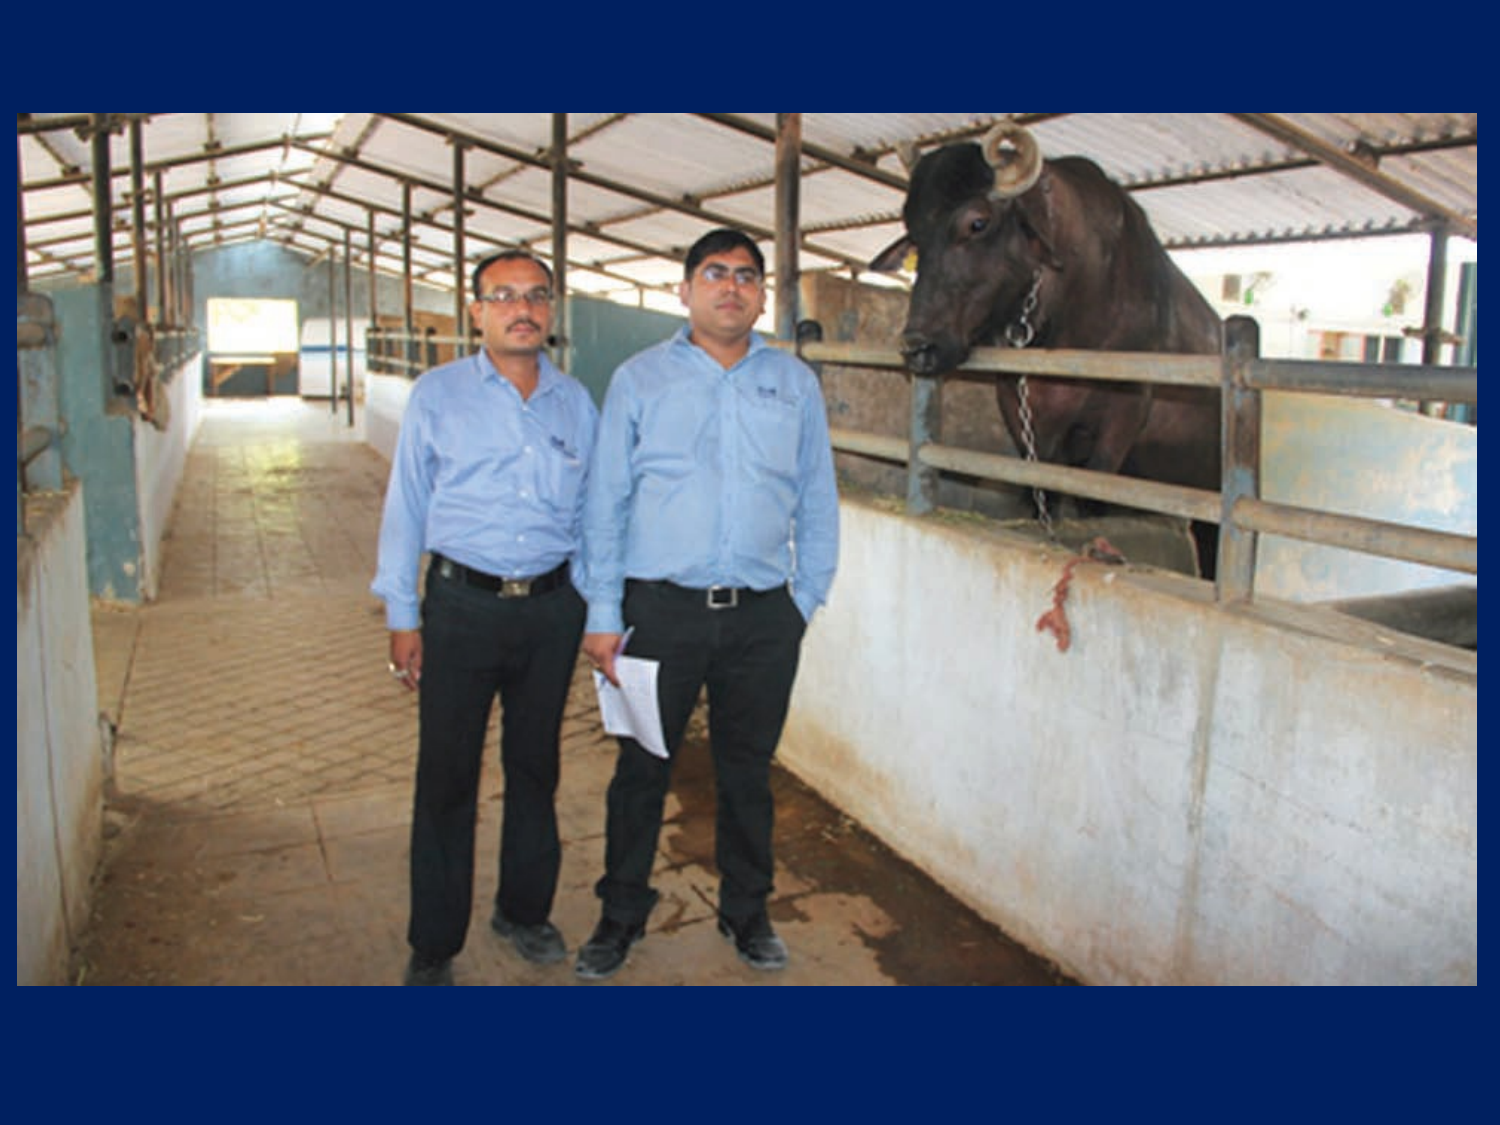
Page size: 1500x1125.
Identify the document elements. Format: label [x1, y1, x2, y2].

picture [17, 113, 1477, 986]
